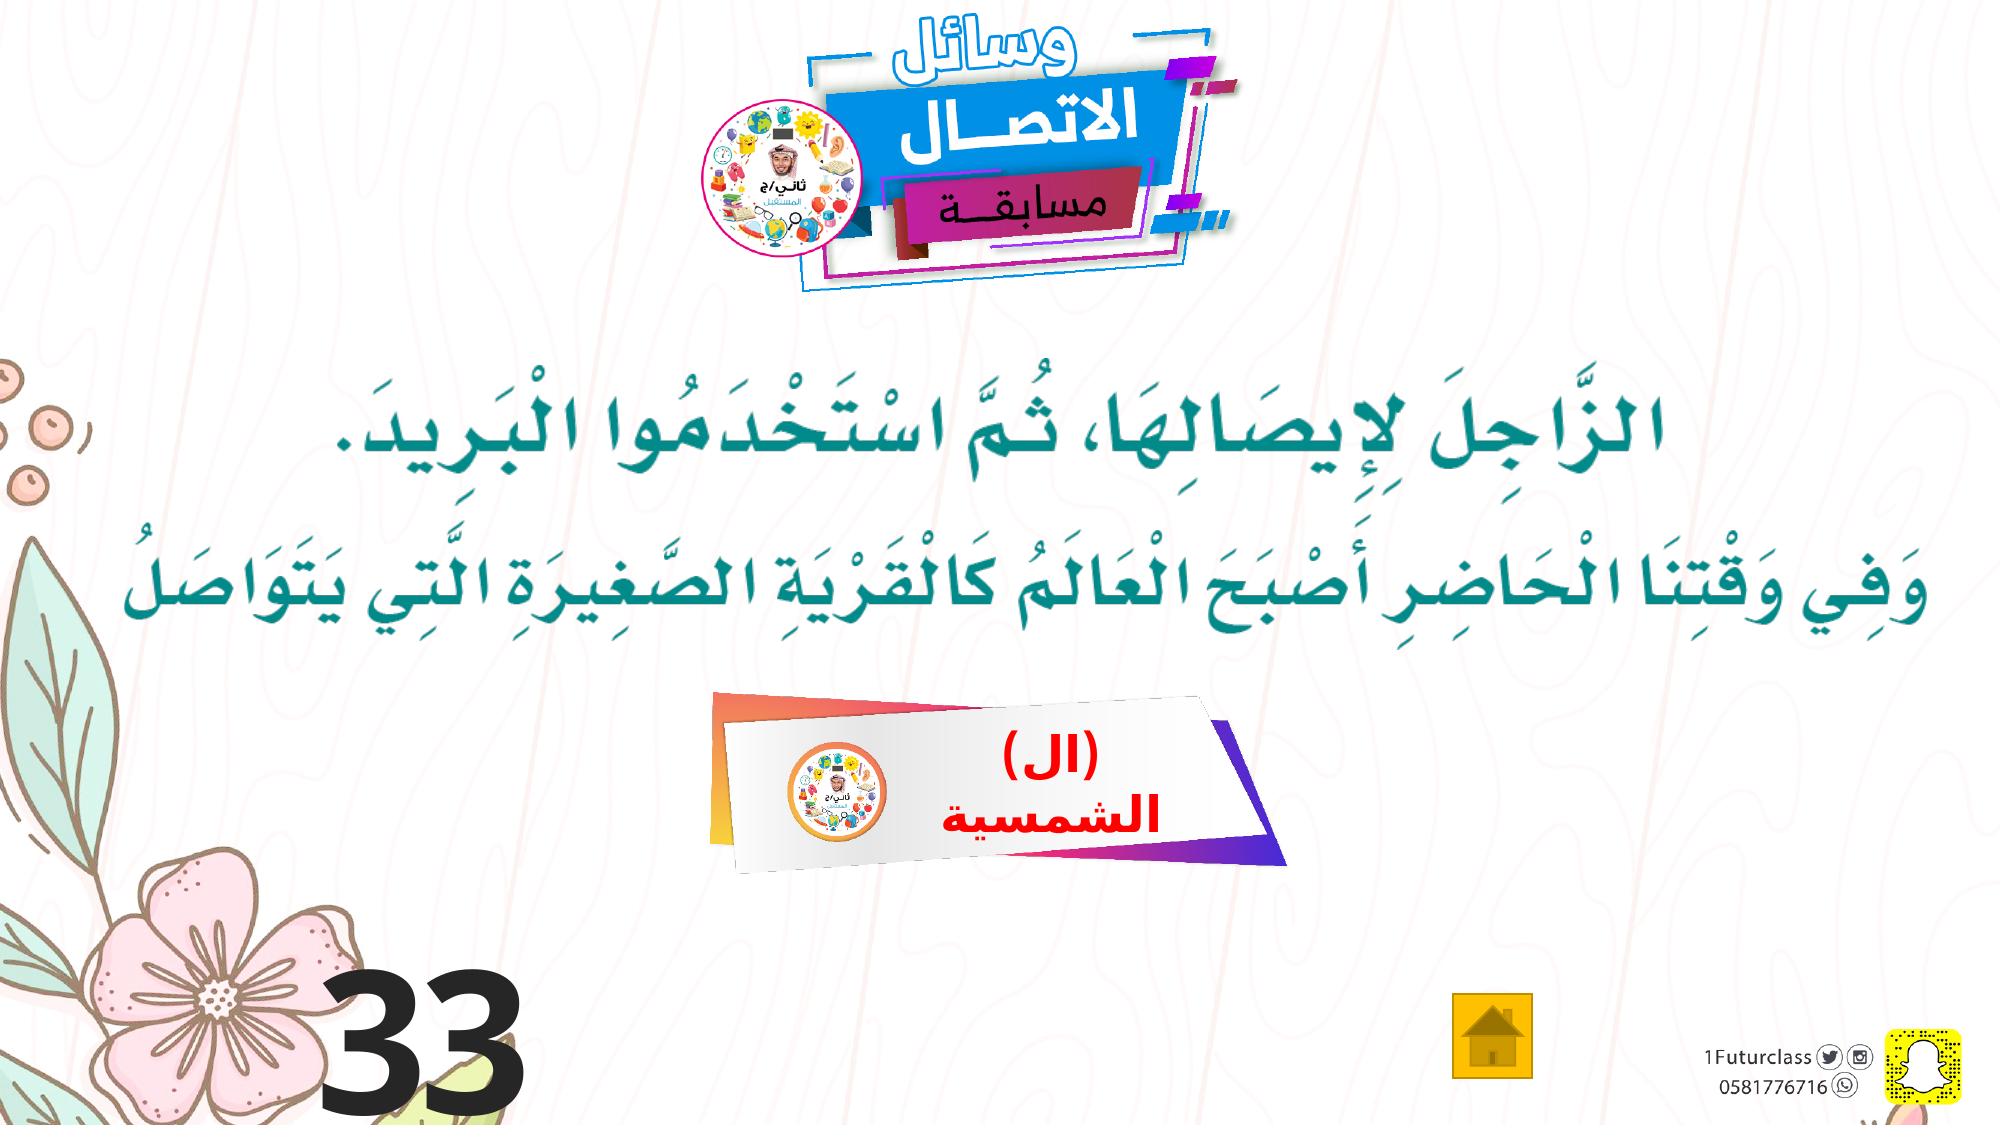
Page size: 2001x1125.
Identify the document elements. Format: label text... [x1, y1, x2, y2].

picture [0, 0, 2001, 1125]
text_box [1452, 993, 1533, 1079]
text_box 33 [277, 907, 571, 1125]
